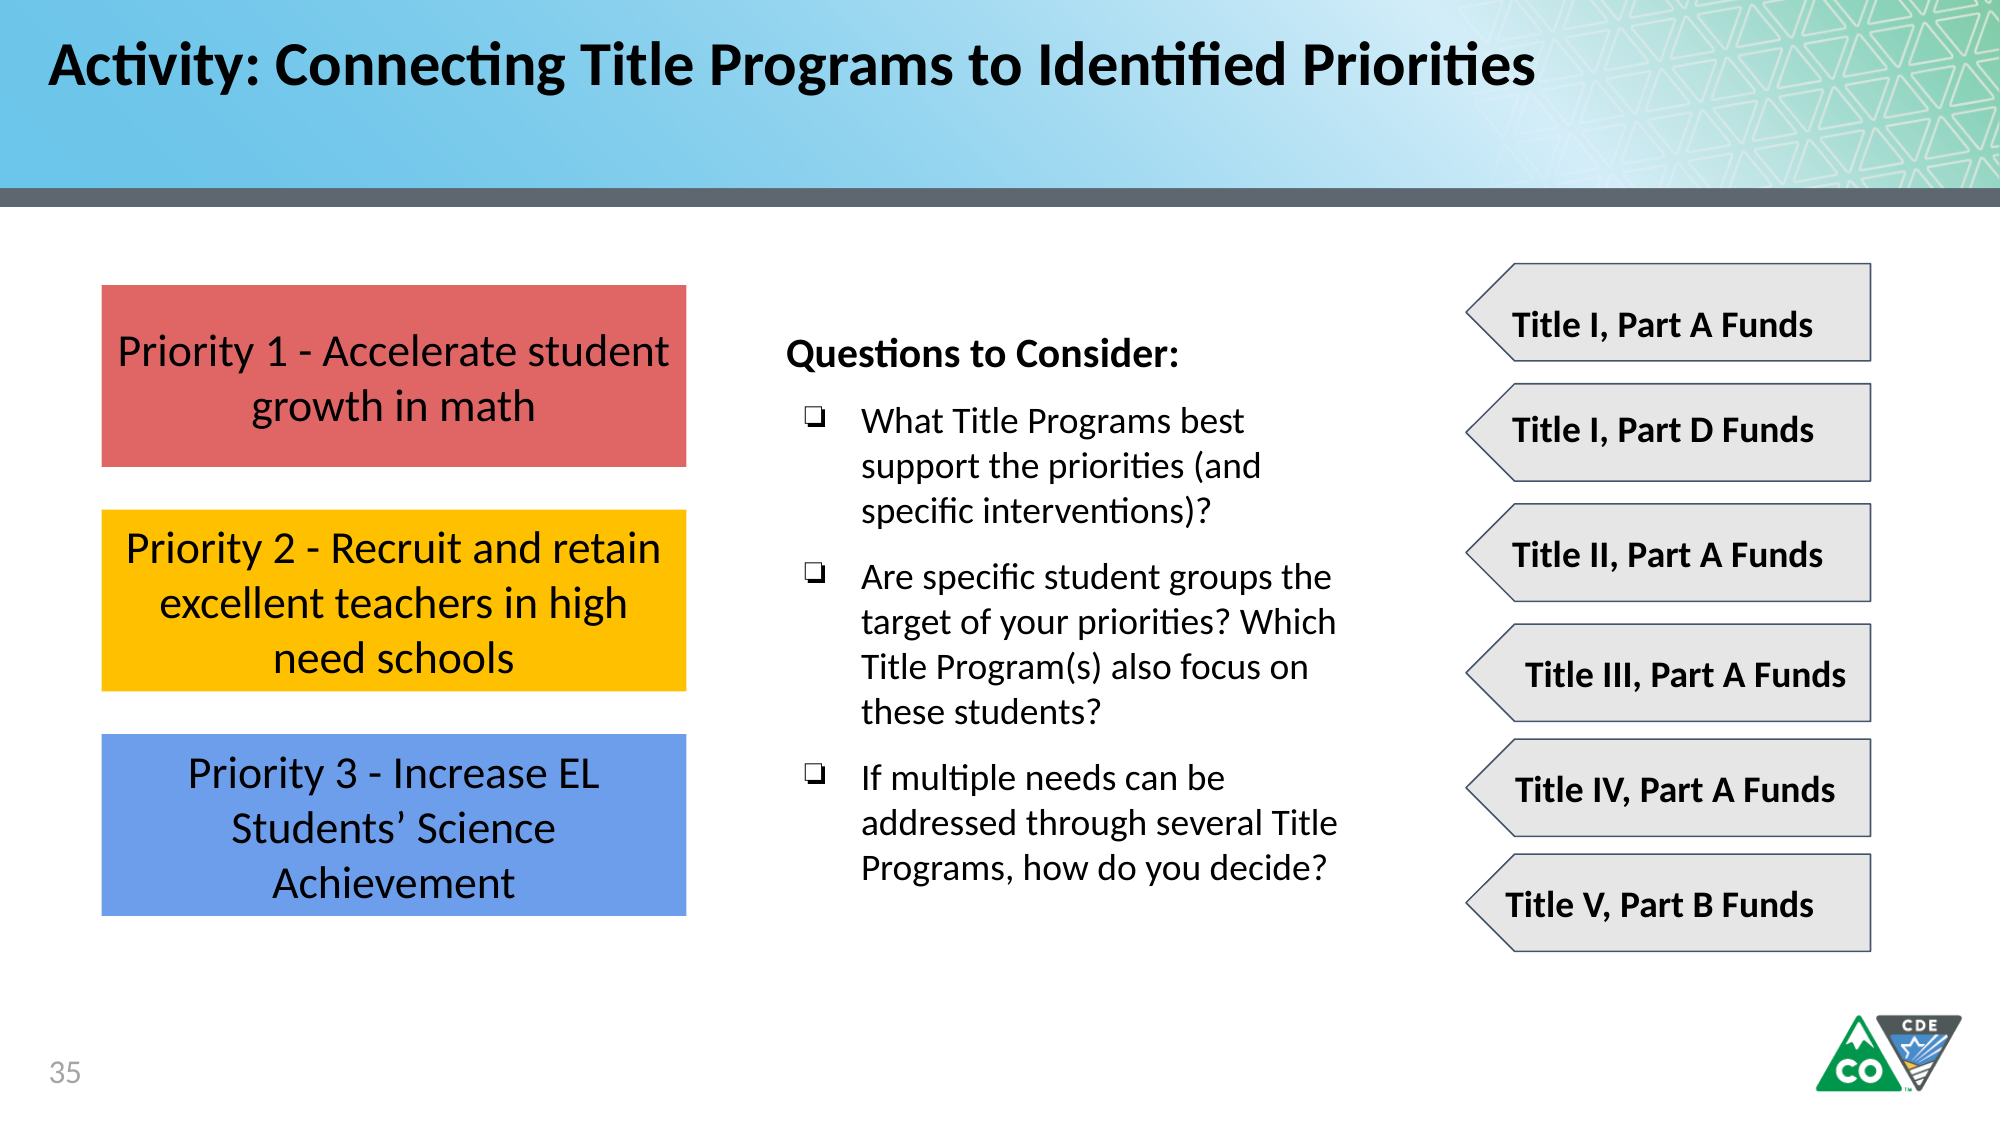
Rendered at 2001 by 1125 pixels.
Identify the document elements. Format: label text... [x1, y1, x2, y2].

text_box [1465, 878, 1490, 927]
text_box Title III, Part A Funds [1510, 635, 1871, 711]
text_box [1504, 854, 1871, 952]
text_box Title I, Part D Funds [1496, 390, 1861, 466]
text_box Title II, Part A Funds [1496, 514, 1861, 591]
text_box Priority 2 - Recruit and retain excellent teachers in high need schools [101, 509, 687, 692]
text_box [1499, 383, 1871, 482]
title Activity: Connecting Title Programs to Identified Priorities [48, 31, 1828, 149]
picture [1803, 1006, 1972, 1099]
text_box [1503, 739, 1871, 837]
slide_number 35 [14, 1042, 117, 1103]
text_box [1465, 522, 1496, 583]
picture [0, 0, 2000, 207]
text_box [1504, 503, 1871, 602]
text_box [1465, 263, 1871, 361]
text_box Title IV, Part A Funds [1490, 750, 1861, 826]
text_box Priority 3 - Increase EL Students’ Science Achievement [101, 734, 687, 916]
text_box Title I, Part A Funds [1496, 285, 1861, 361]
text_box Priority 1 - Accelerate student growth in math [101, 285, 687, 467]
text_box [1465, 624, 1871, 722]
text_box Questions to Consider: What Title Programs best support the priorities (and specific interventions)? Are specific student groups the target of your priorities? Which Title Program(s) also focus on these students? If multiple needs can be addressed through several Title Programs, how do you decide? [771, 310, 1380, 1047]
text_box [1465, 402, 1496, 463]
text_box [1465, 763, 1490, 812]
text_box Title V, Part B Funds [1490, 864, 1854, 941]
